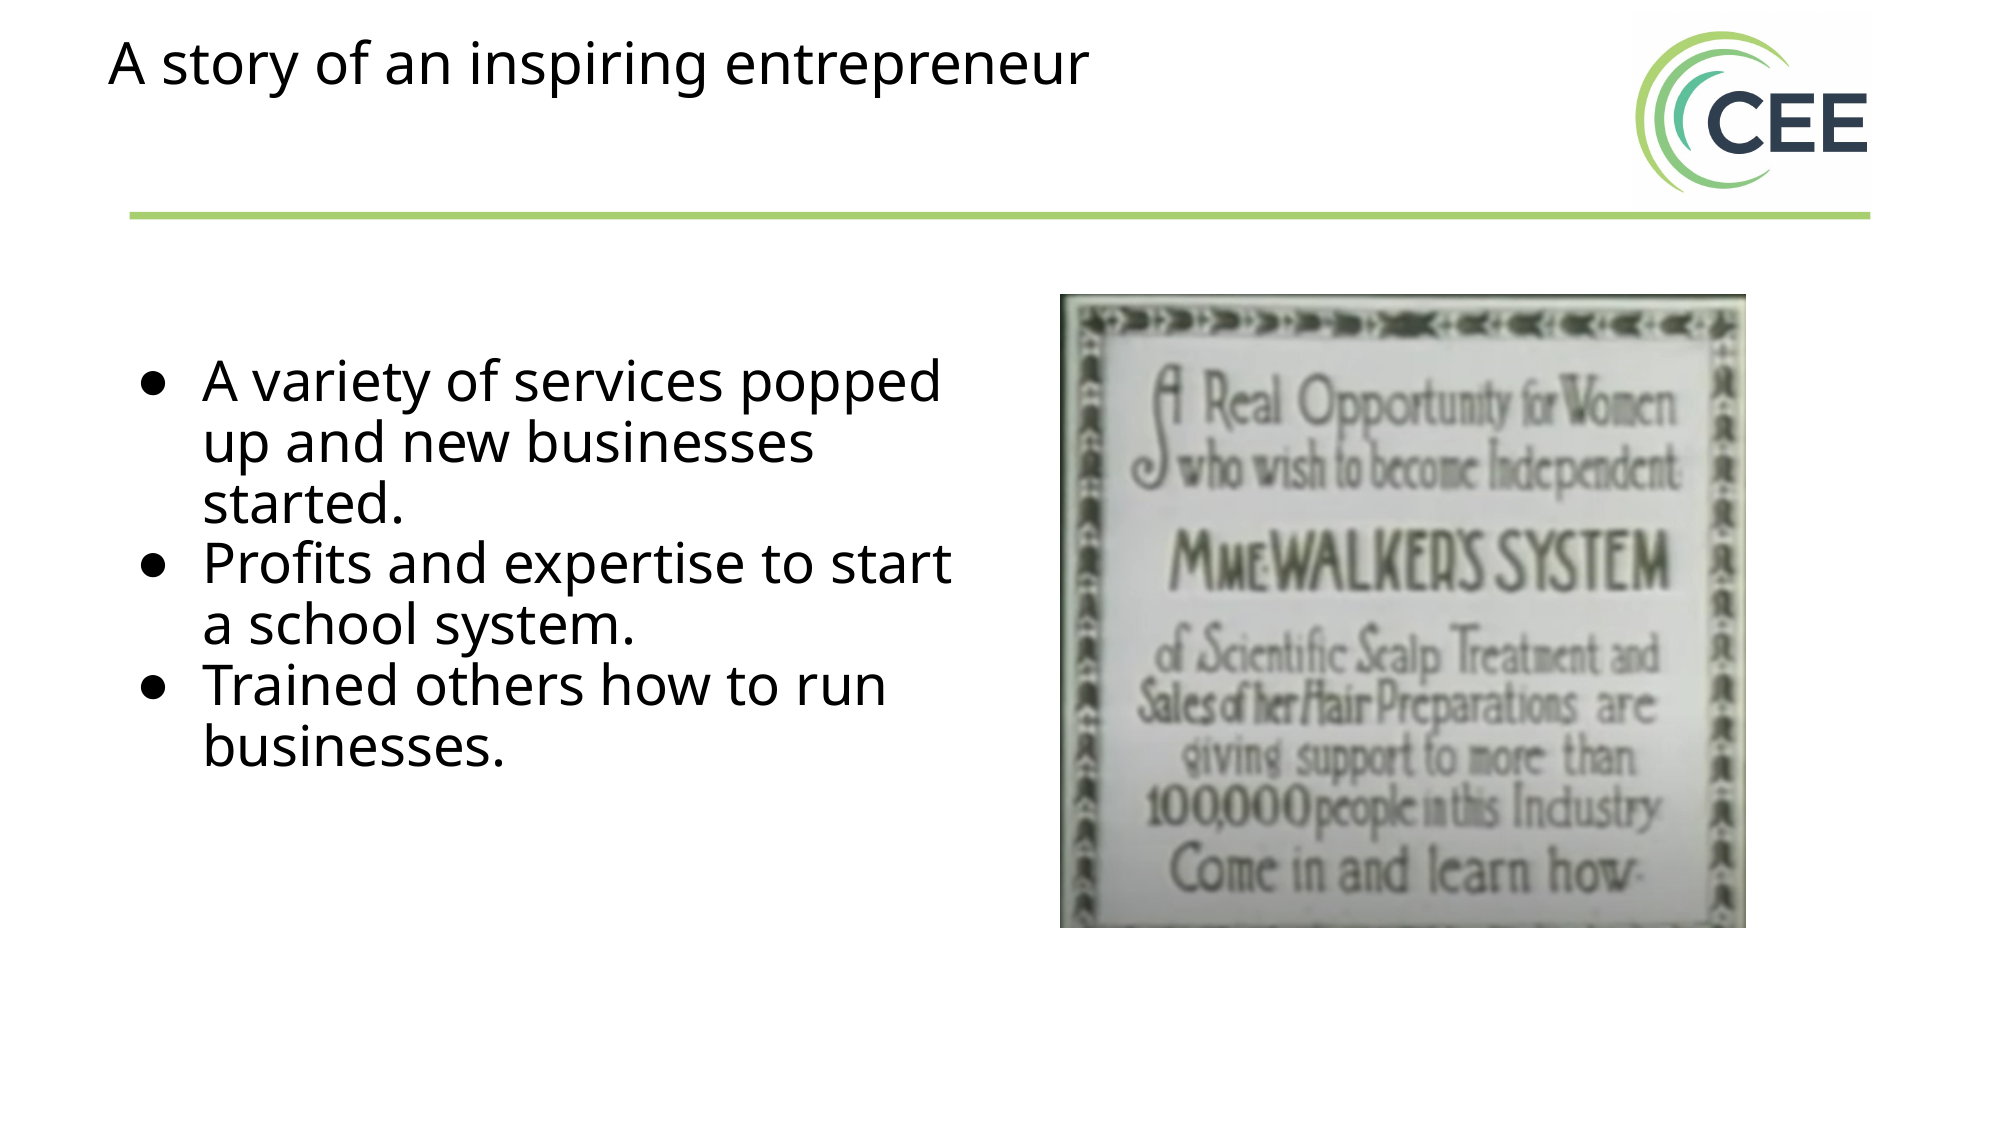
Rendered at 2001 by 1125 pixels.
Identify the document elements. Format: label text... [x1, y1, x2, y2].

picture [1060, 293, 1746, 928]
list A story of an inspiring entrepreneur [93, 26, 1871, 197]
list A variety of services popped up and new businesses started. Profits and expertise to start a school system. Trained others how to run businesses. [112, 257, 978, 824]
picture [1630, 11, 1872, 212]
